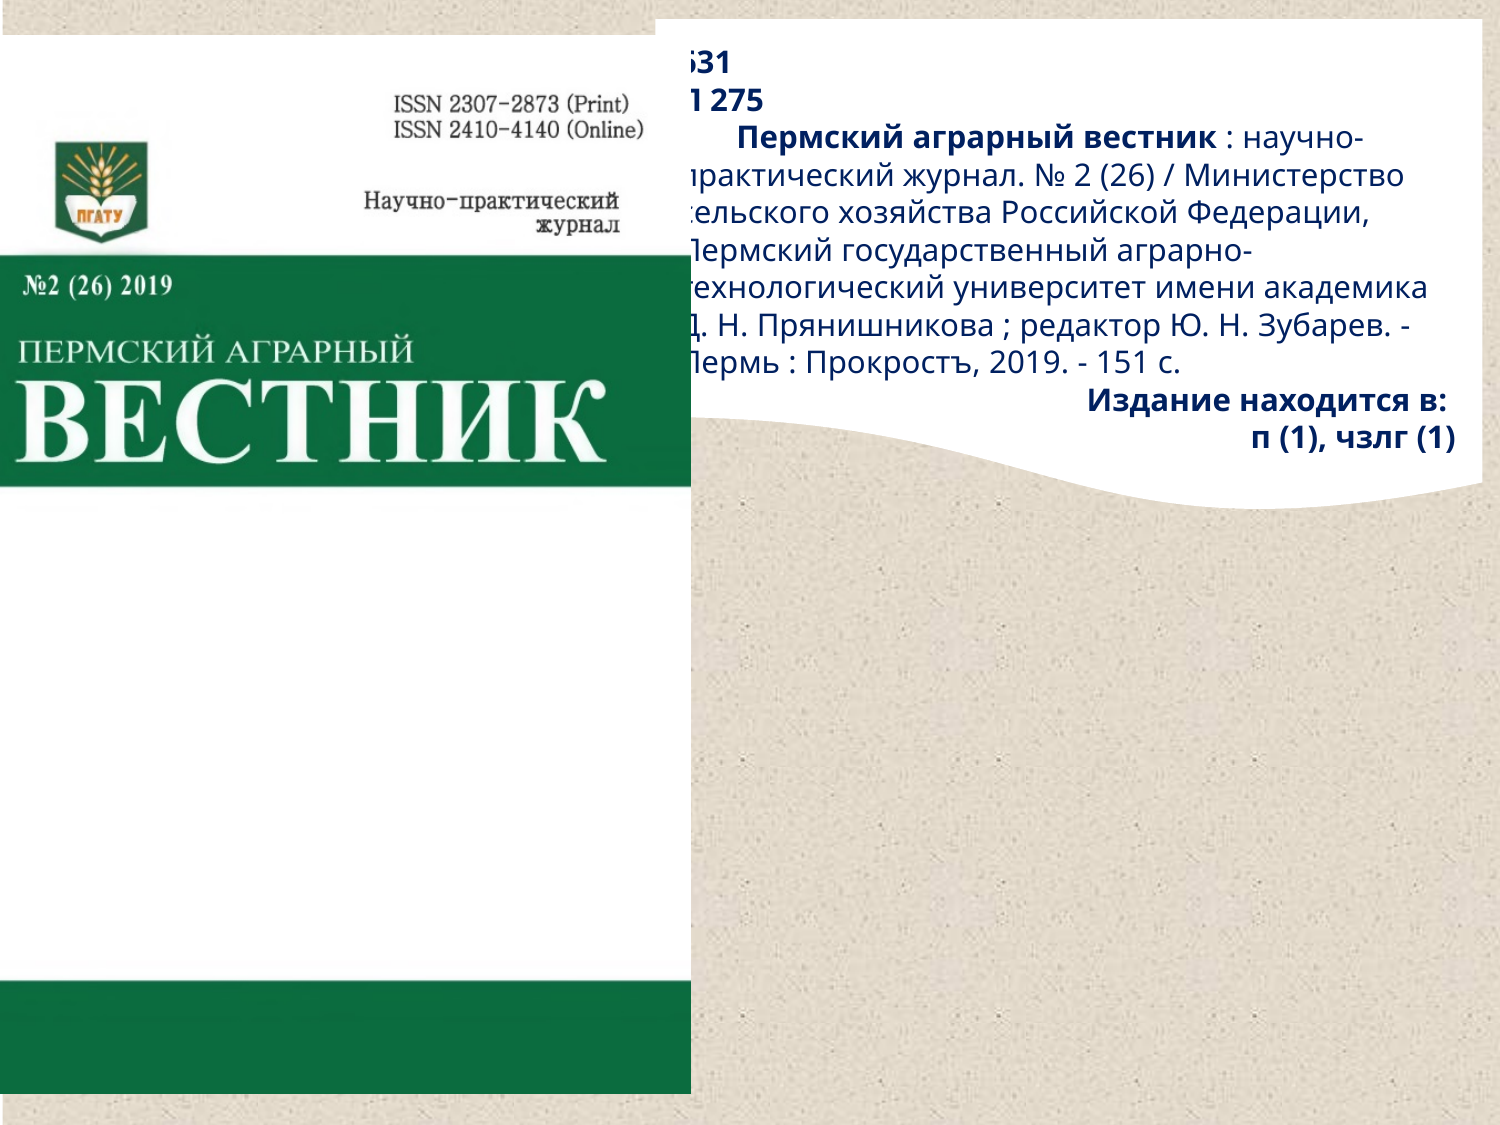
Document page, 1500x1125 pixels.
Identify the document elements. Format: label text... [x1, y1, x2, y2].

text_box [0, 0, 1500, 1125]
text_box [653, 17, 1485, 512]
text_box 631 П 275 Пермский аграрный вестник : научно-практический журнал. № 2 (26) / Министерство сельского хозяйства Российской Федерации, Пермский государственный аграрно-технологический университет имени академика Д. Н. Прянишникова ; редактор Ю. Н. Зубарев. - Пермь : Прокростъ, 2019. - 151 с. Издание находится в: п (1), чзлг (1) [692, 35, 1471, 462]
picture [0, 35, 692, 1095]
